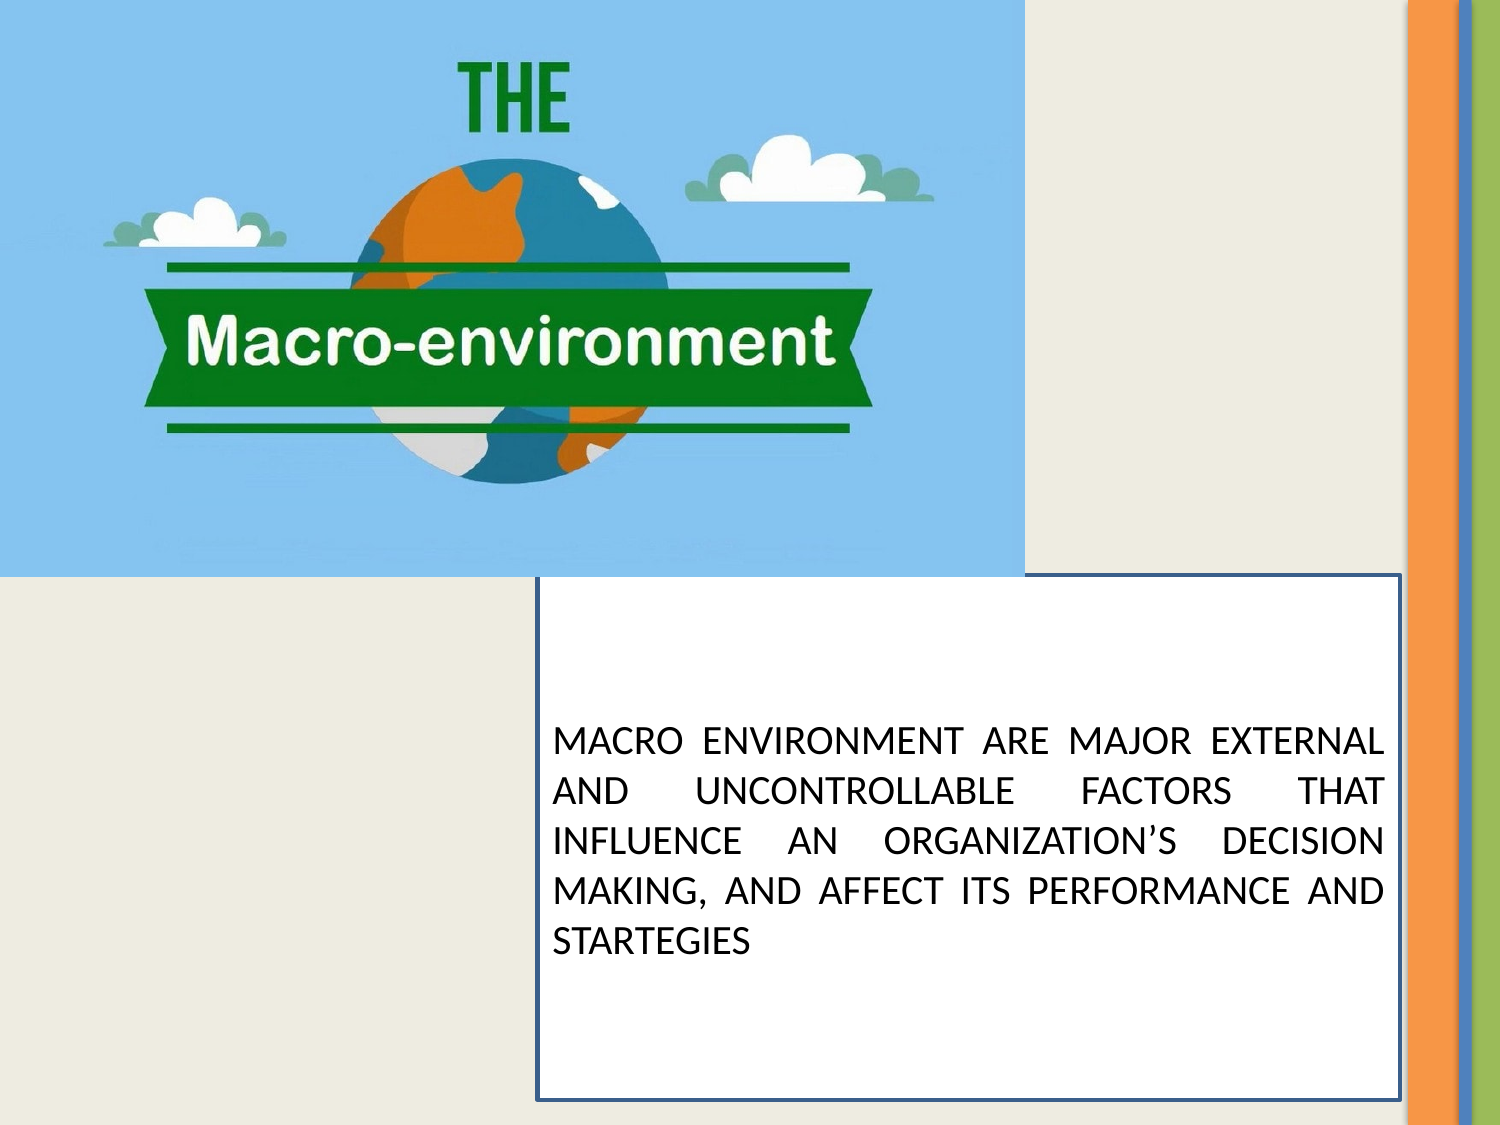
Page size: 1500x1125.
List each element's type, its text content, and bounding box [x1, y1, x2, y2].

picture [0, 0, 1026, 577]
text_box MACRO ENVIRONMENT ARE MAJOR EXTERNAL AND UNCONTROLLABLE FACTORS THAT INFLUENCE AN ORGANIZATION’S DECISION MAKING, AND AFFECT ITS PERFORMANCE AND STARTEGIES [535, 573, 1402, 1102]
